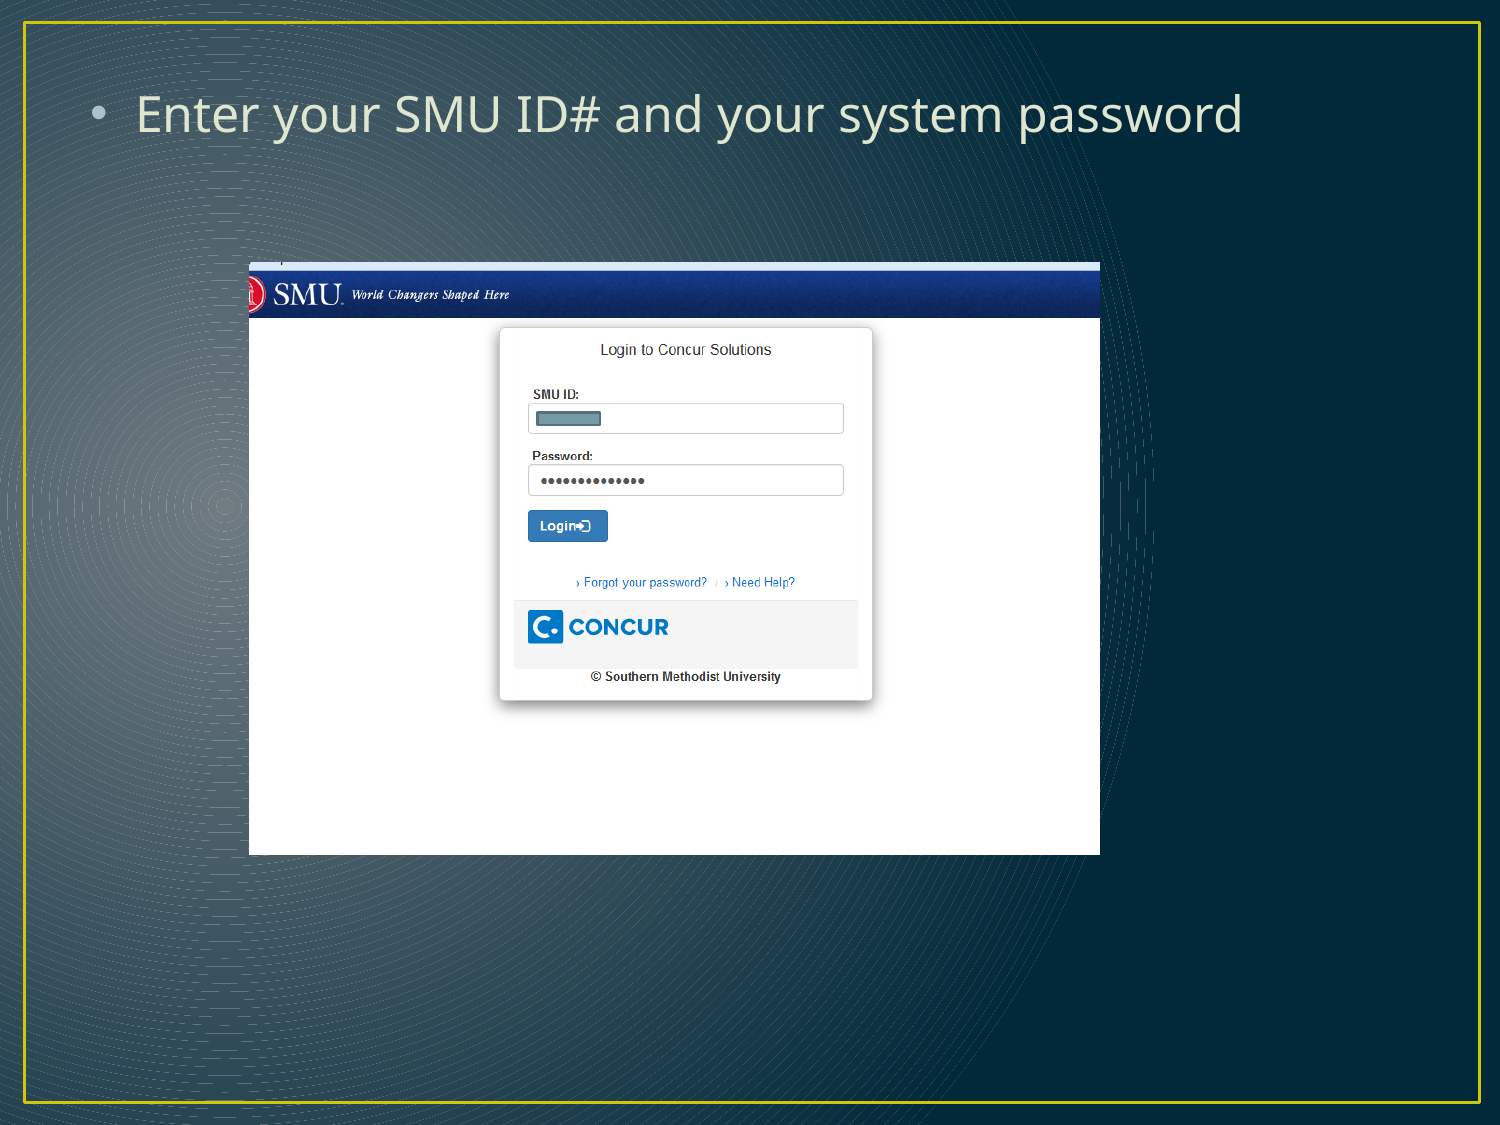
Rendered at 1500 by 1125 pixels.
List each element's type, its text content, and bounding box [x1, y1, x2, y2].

list Enter your SMU ID# and your system password [75, 75, 1425, 1005]
picture [249, 262, 1100, 855]
